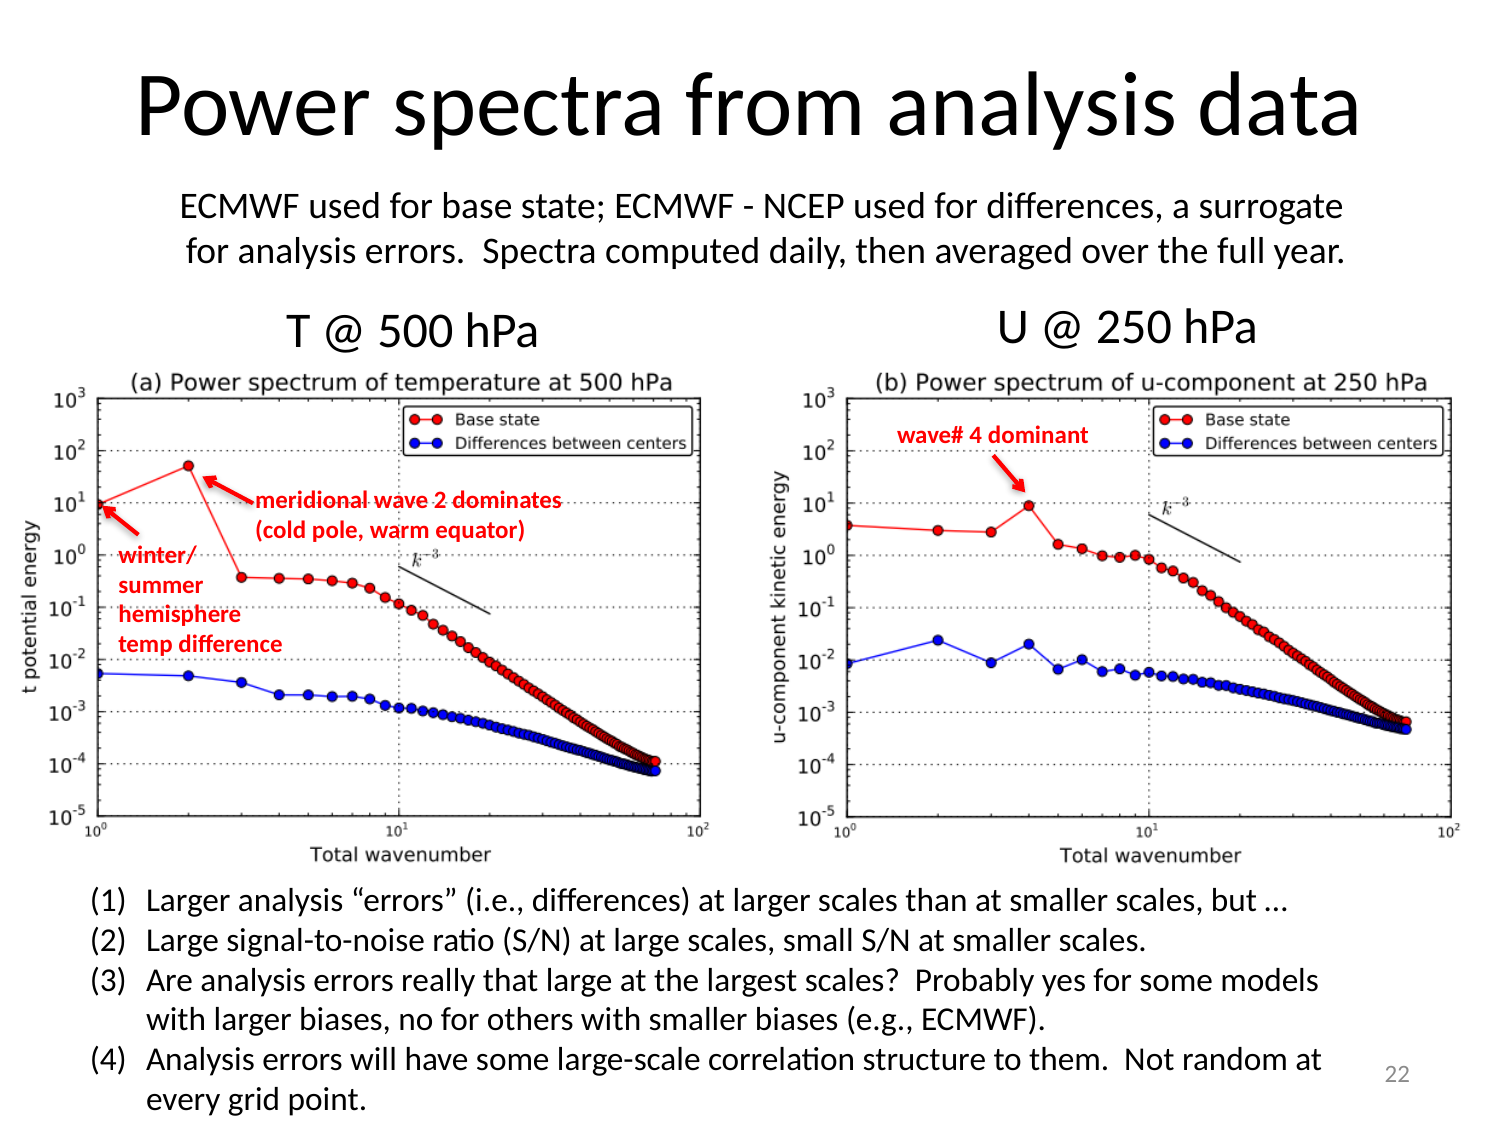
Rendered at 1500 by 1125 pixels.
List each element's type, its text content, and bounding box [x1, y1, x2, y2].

slide_number 22 [1374, 1042, 1425, 1103]
text_box Larger analysis “errors” (i.e., differences) at larger scales than at smaller scales, but … Large signal-to-noise ratio (S/N) at large scales, small S/N at smaller scales. Are analysis errors really that large at the largest scales? Probably yes for some models with larger biases, no for others with smaller biases (e.g., ECMWF). Analysis errors will have some large-scale correlation structure to them. Not random at every grid point. [75, 889, 1374, 1125]
text_box U @ 250 hPa [982, 286, 1274, 360]
picture [0, 361, 1500, 883]
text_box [992, 455, 1026, 493]
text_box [202, 476, 254, 504]
text_box T @ 500 hPa [271, 290, 555, 360]
title Power spectra from analysis data [75, 27, 1425, 170]
text_box ECMWF used for base state; ECMWF - NCEP used for differences, a surrogate for analysis errors. Spectra computed daily, then averaged over the full year. [164, 173, 1369, 279]
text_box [101, 505, 139, 535]
